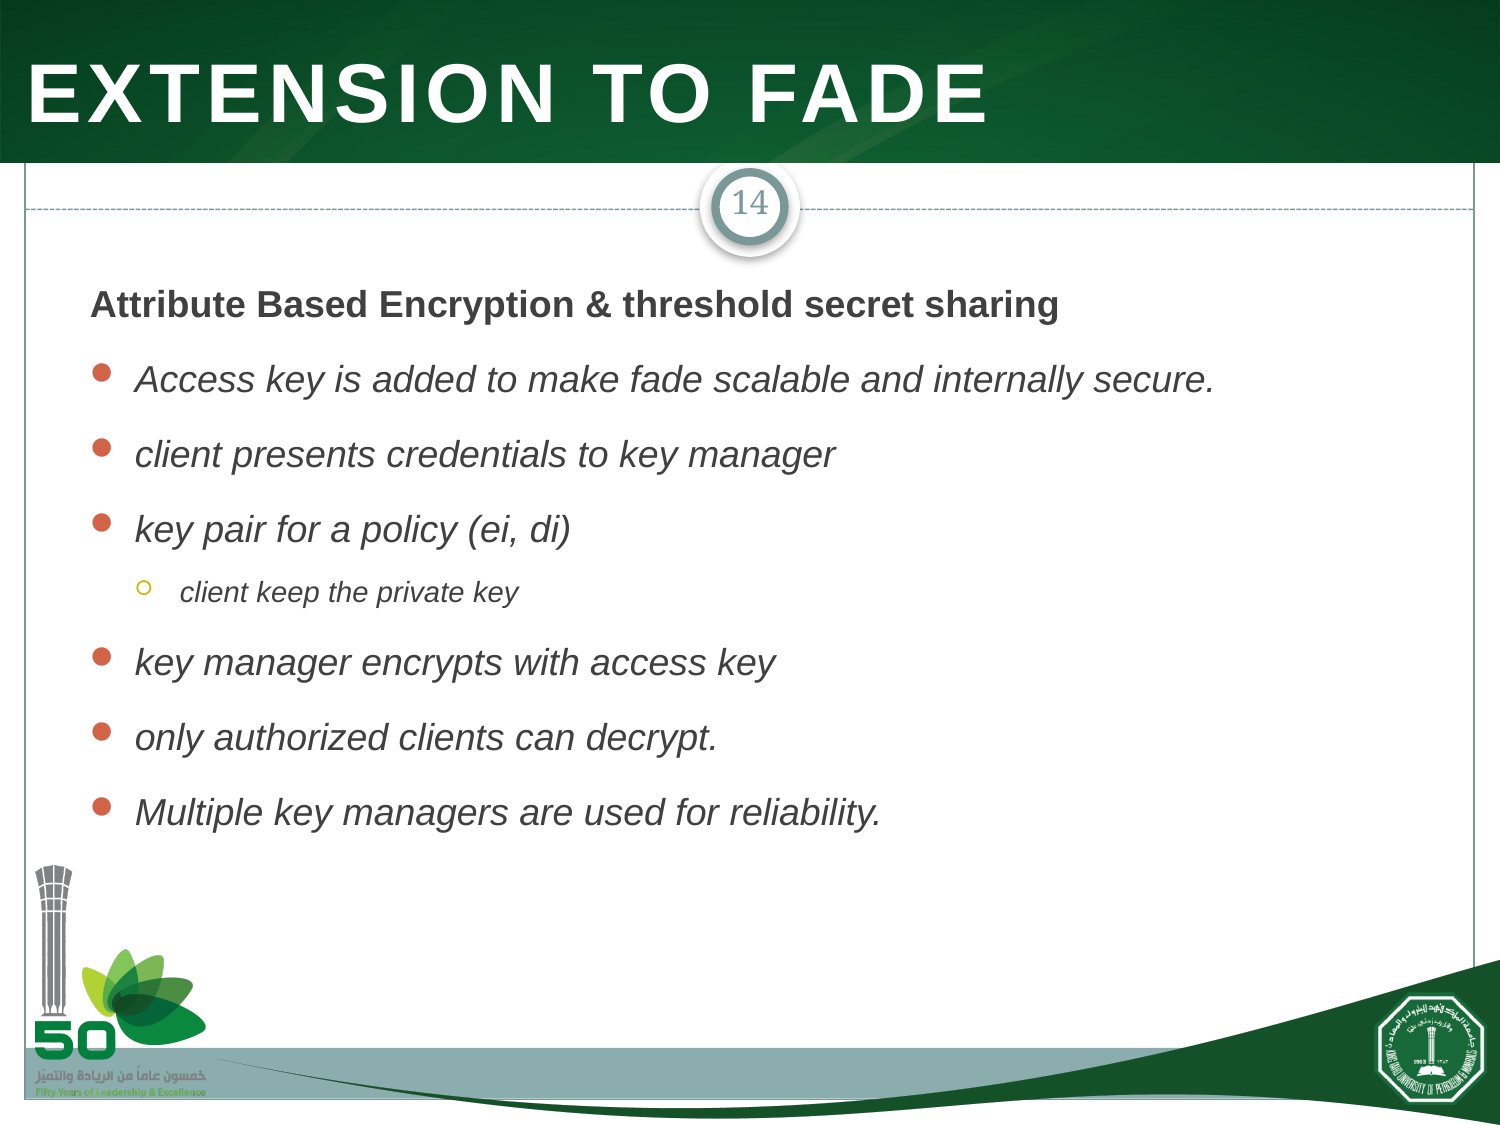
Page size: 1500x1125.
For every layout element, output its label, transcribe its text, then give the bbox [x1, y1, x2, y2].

picture [35, 865, 1500, 1125]
title Extension to FADE [11, 24, 1499, 154]
picture [0, 0, 1500, 163]
list Attribute Based Encryption & threshold secret sharing Access key is added to make fade scalable and internally secure. client presents credentials to key manager key pair for a policy (ei, di) client keep the private key key manager encrypts with access key only authorized clients can decrypt. Multiple key managers are used for reliability. [75, 249, 1438, 950]
slide_number 14 [712, 167, 788, 240]
